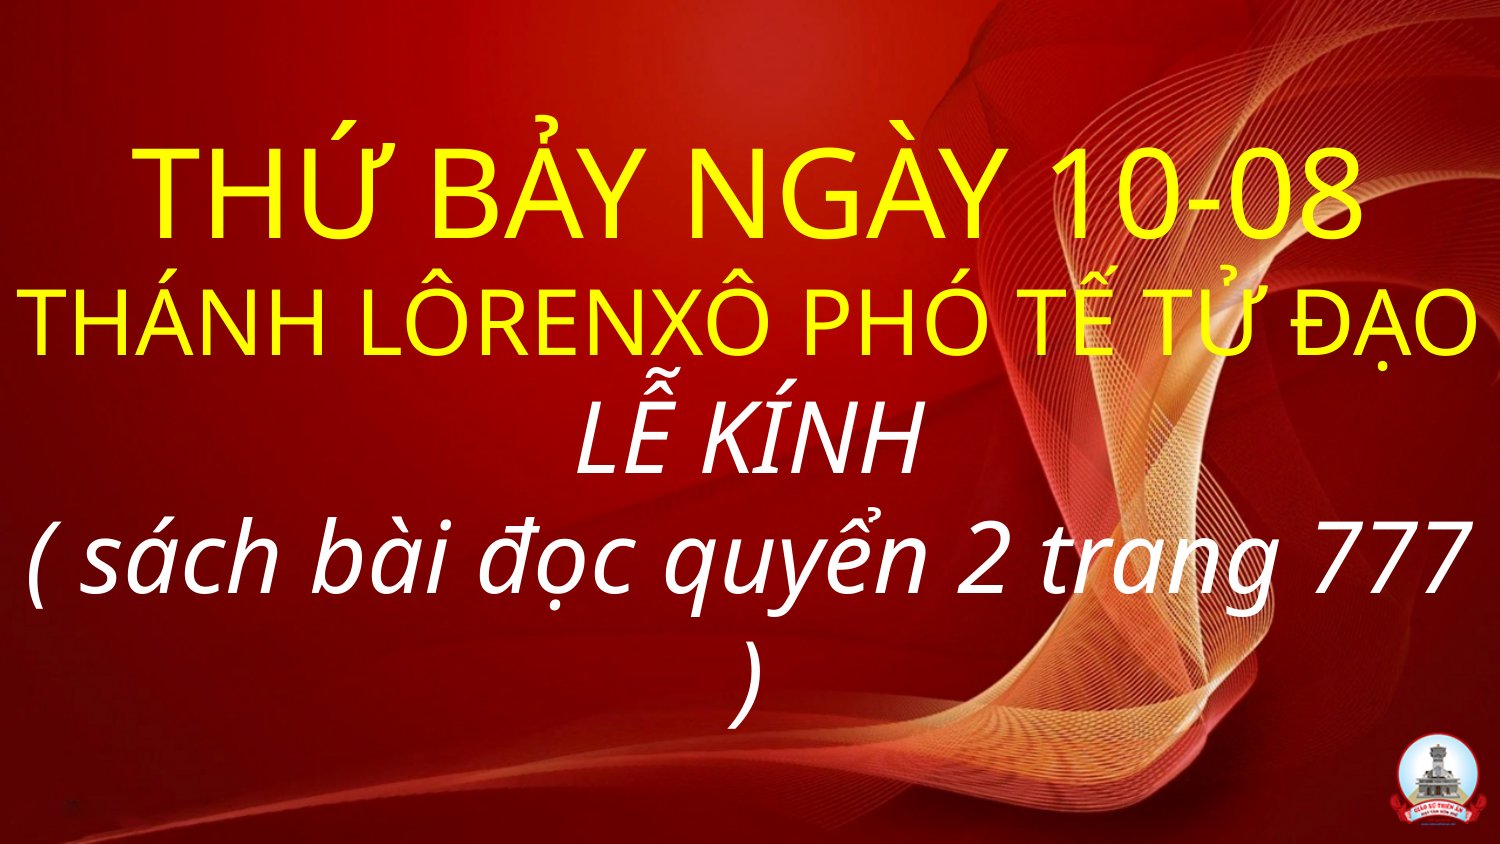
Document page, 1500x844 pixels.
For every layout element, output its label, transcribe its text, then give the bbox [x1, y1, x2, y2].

title THỨ BẢY NGÀY 10-08 THÁNH LÔRENXÔ PHÓ TẾ TỬ ĐẠO LỄ KÍNH ( sách bài đọc quyển 2 trang 777 ) [0, 0, 1500, 844]
